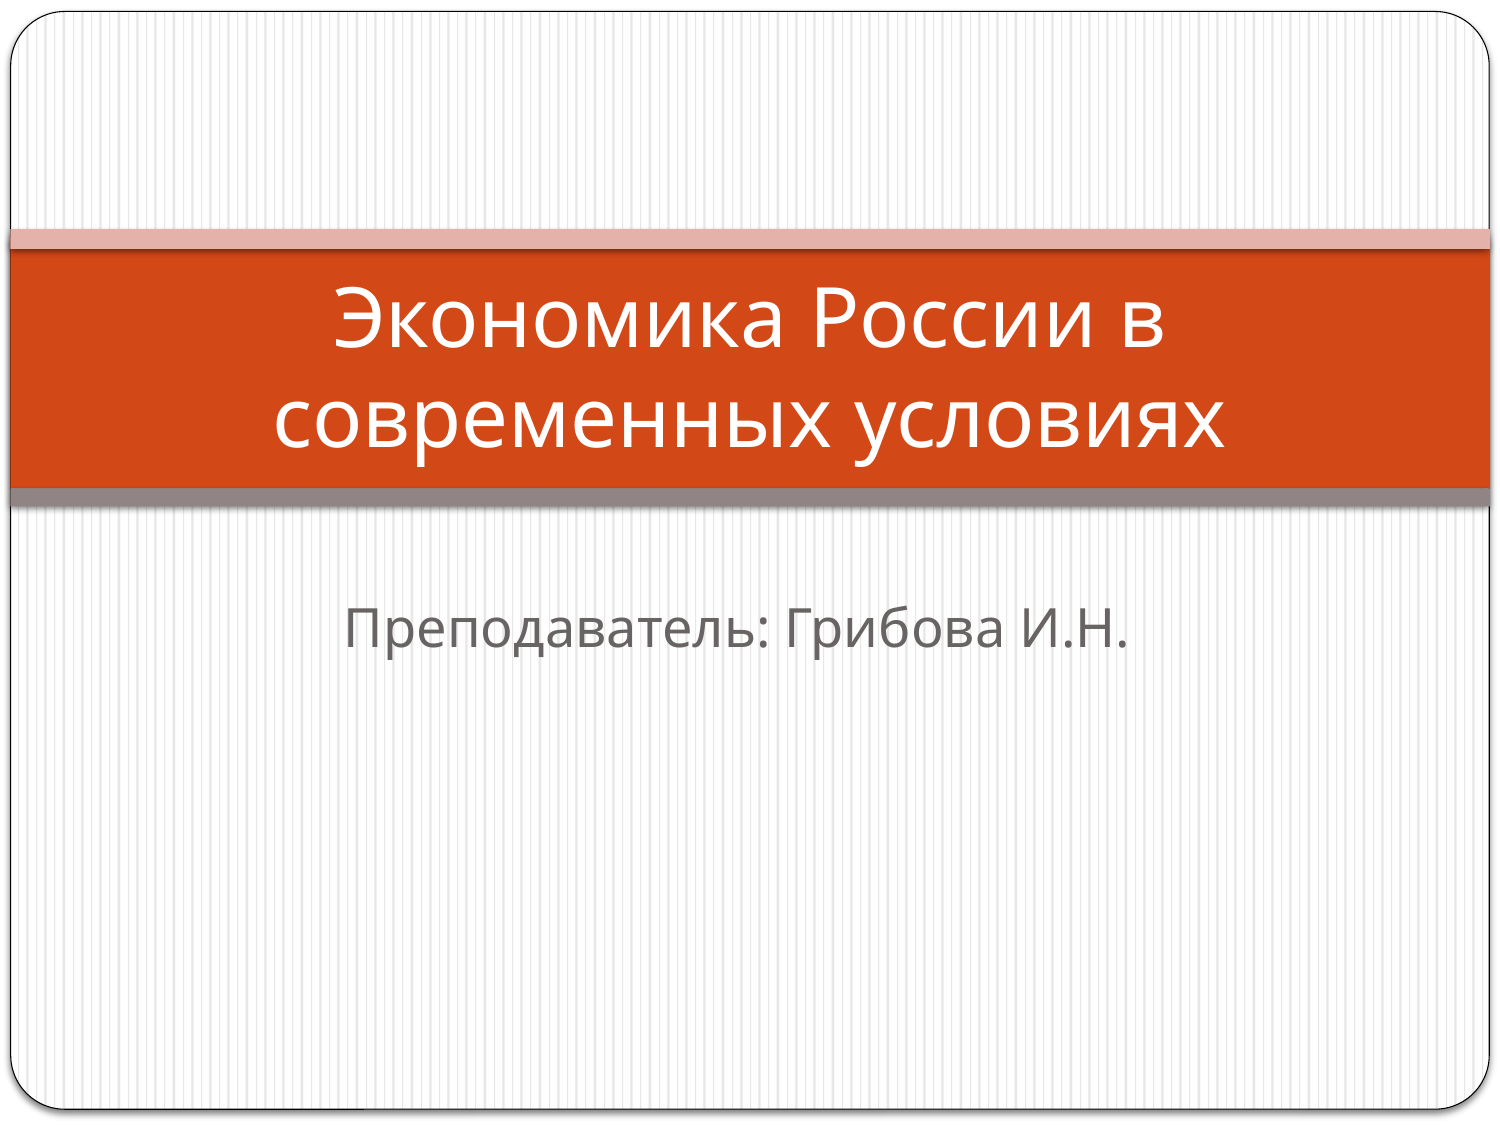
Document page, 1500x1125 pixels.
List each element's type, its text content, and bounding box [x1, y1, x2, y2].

title Экономика России в современных условиях [75, 247, 1425, 489]
subtitle Преподаватель: Грибова И.Н. [212, 586, 1263, 716]
